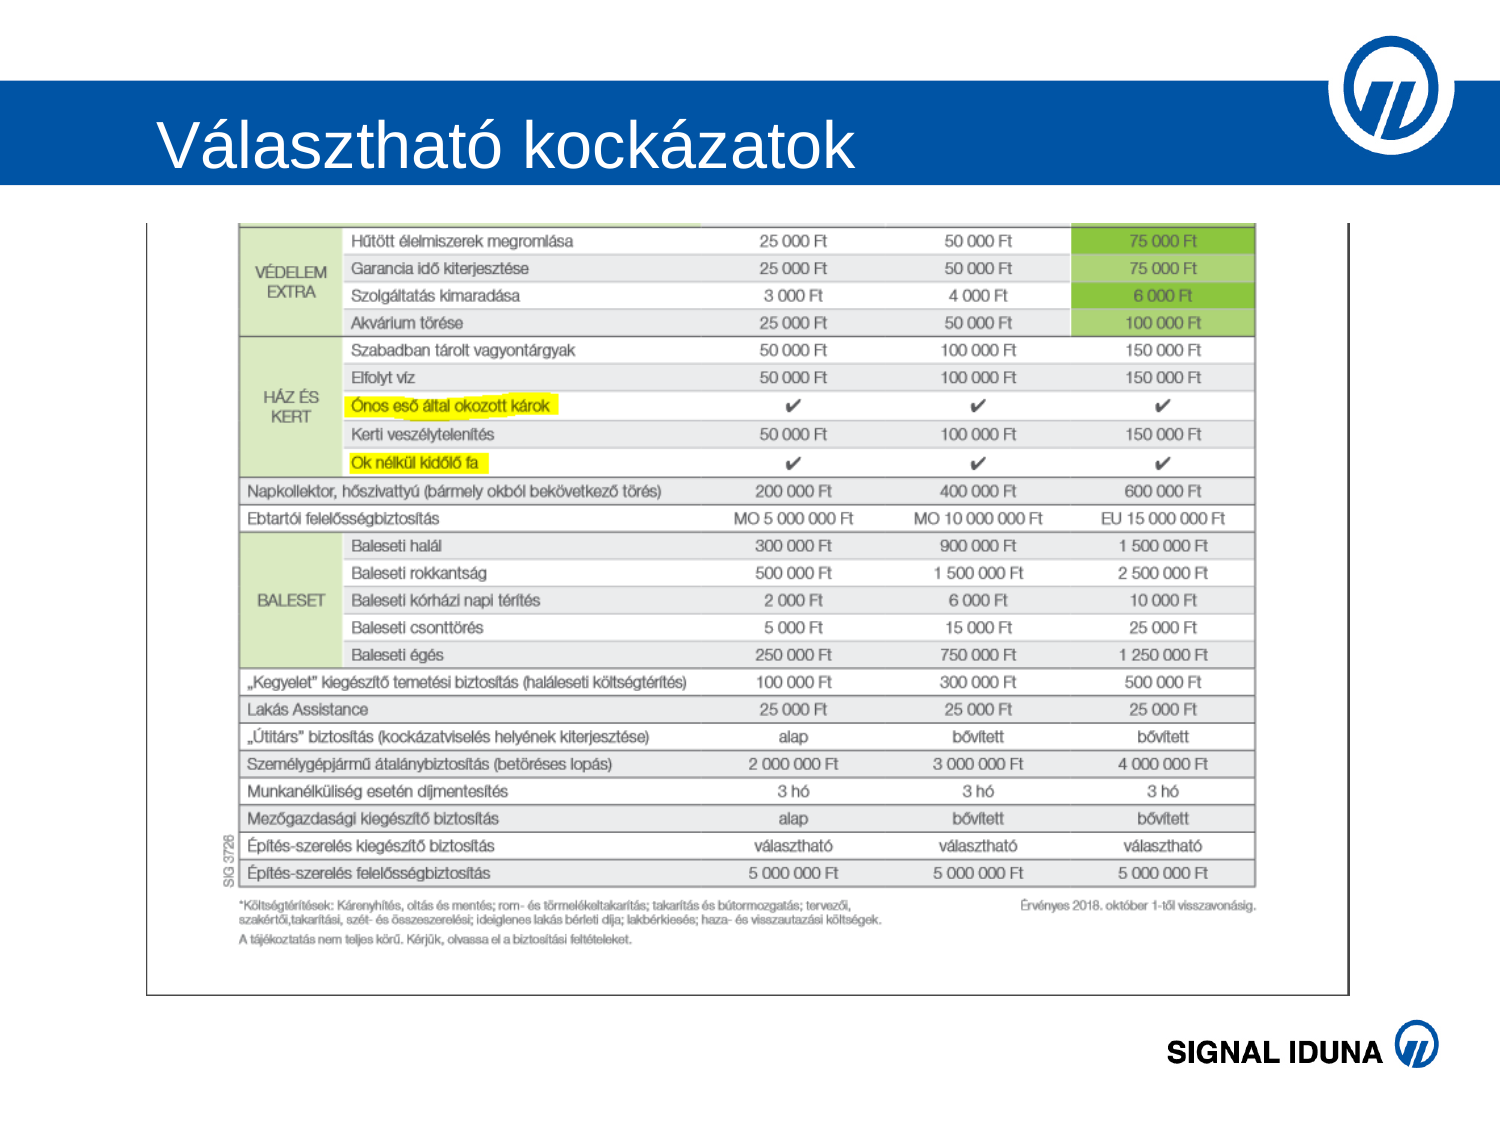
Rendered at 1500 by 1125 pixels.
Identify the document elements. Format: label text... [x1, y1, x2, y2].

picture [0, 0, 1500, 1125]
title Választható kockázatok [141, 103, 1255, 160]
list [146, 223, 1350, 997]
